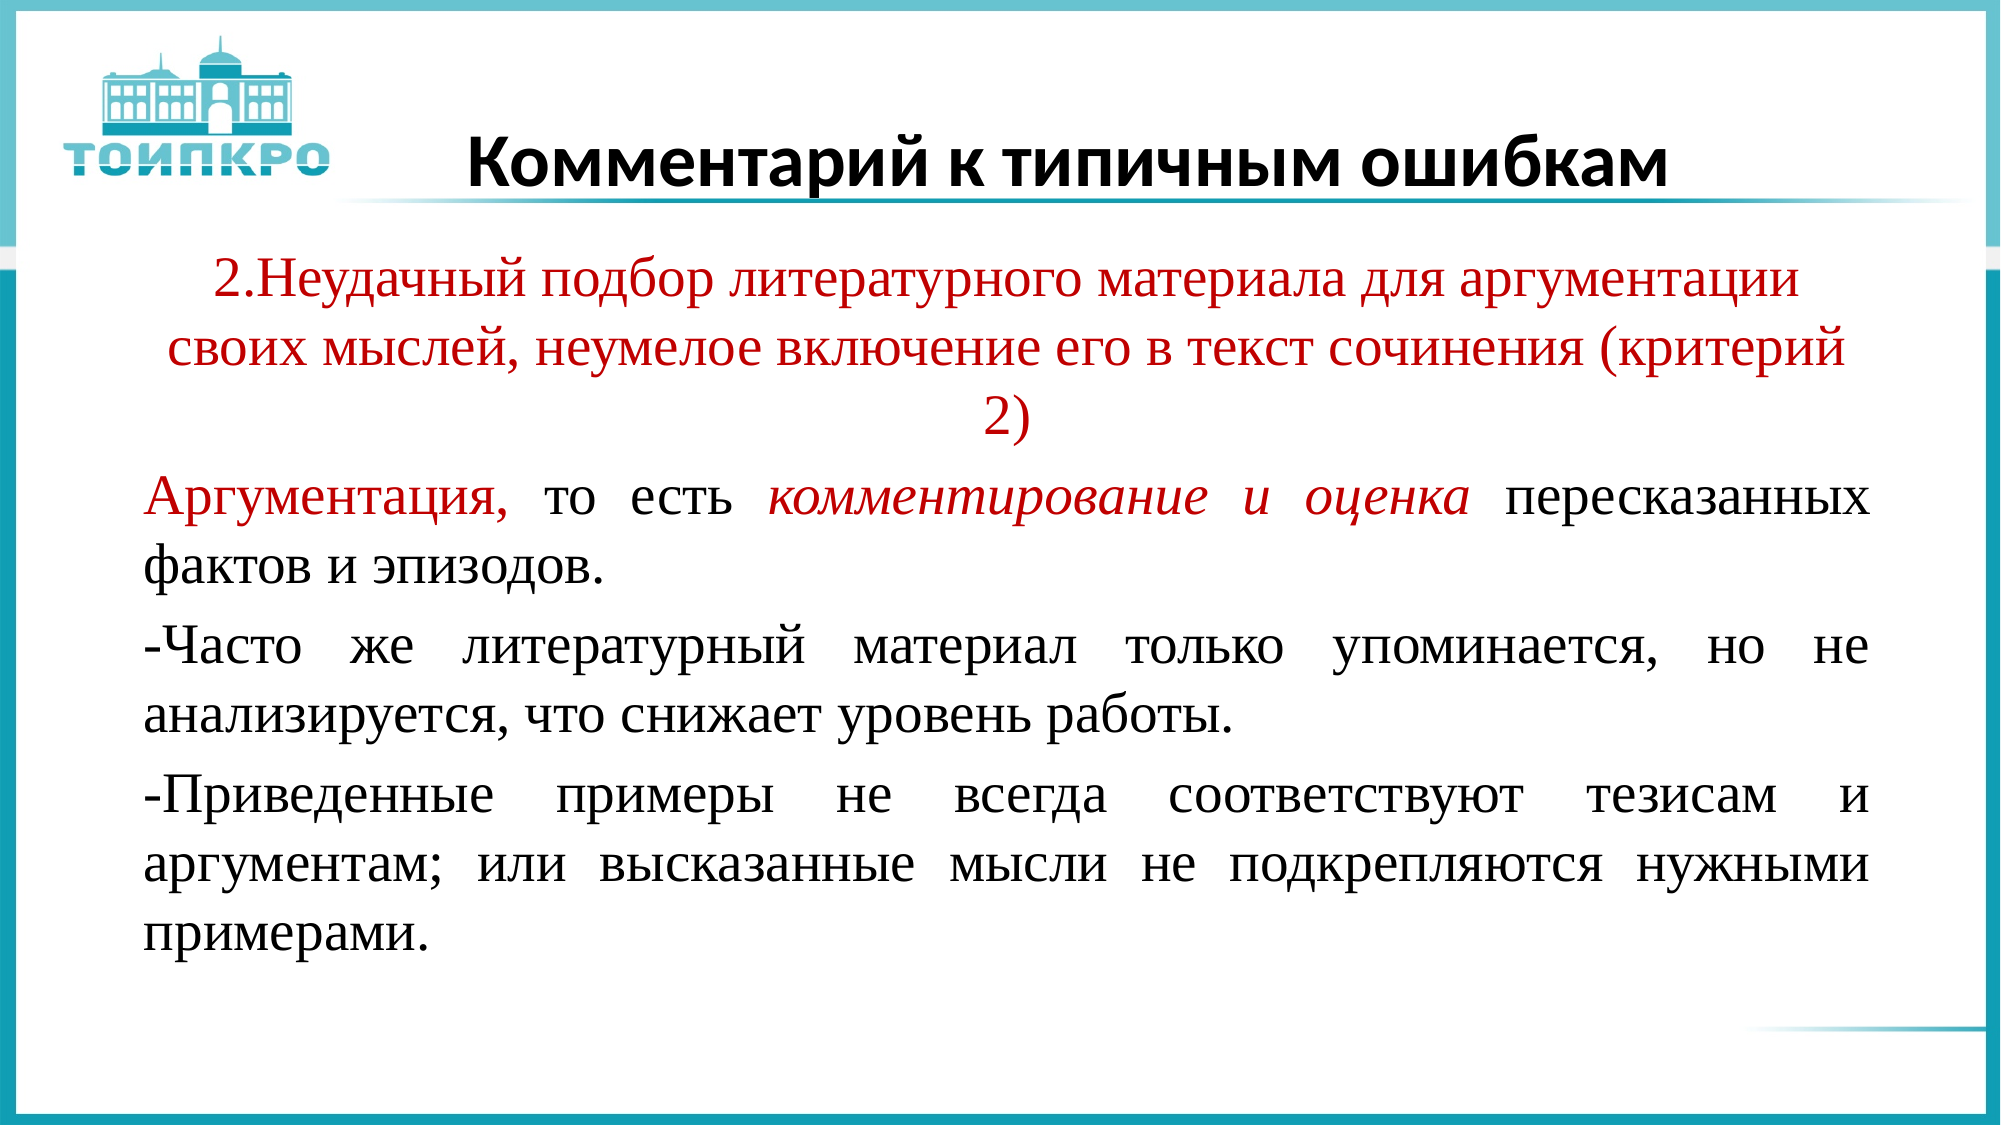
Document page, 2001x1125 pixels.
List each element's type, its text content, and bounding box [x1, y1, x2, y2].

list 2.Неудачный подбор литературного материала для аргументации своих мыслей, неумелое включение его в текст сочинения (критерий 2) Аргументация, то есть комментирование и оценка пересказанных фактов и эпизодов. -Часто же литературный материал только упоминается, но не анализируется, что снижает уровень работы. -Приведенные примеры не всегда соответствуют тезисам и аргументам; или высказанные мысли не подкрепляются нужными примерами. [128, 231, 1888, 970]
title Комментарий к типичным ошибкам [251, 102, 1888, 210]
picture [0, 0, 2001, 1125]
